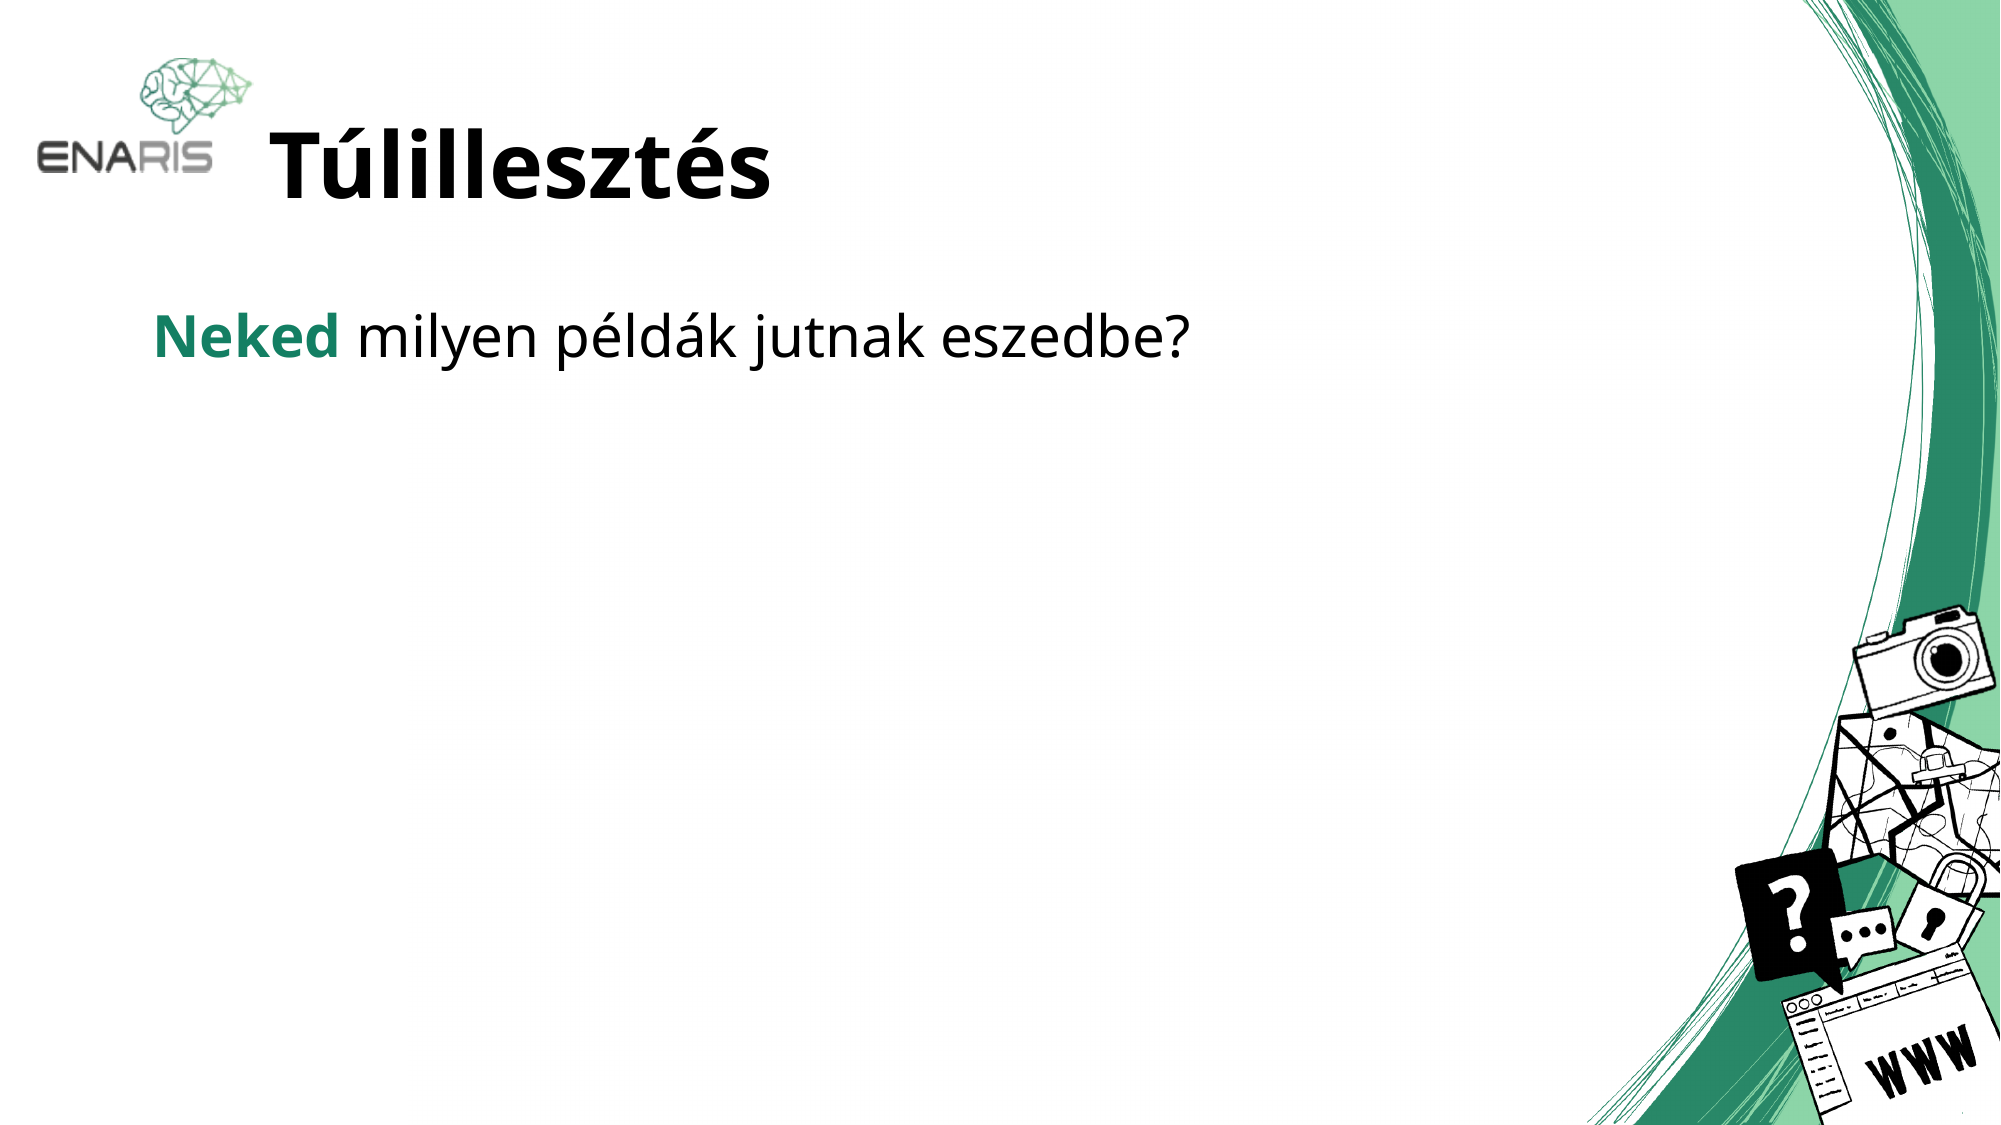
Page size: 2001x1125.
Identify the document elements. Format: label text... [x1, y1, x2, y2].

list Neked milyen példák jutnak eszedbe? [137, 299, 1710, 1014]
title Túlillesztés [253, 59, 1863, 278]
picture [408, 0, 2000, 1125]
picture [37, 58, 254, 173]
